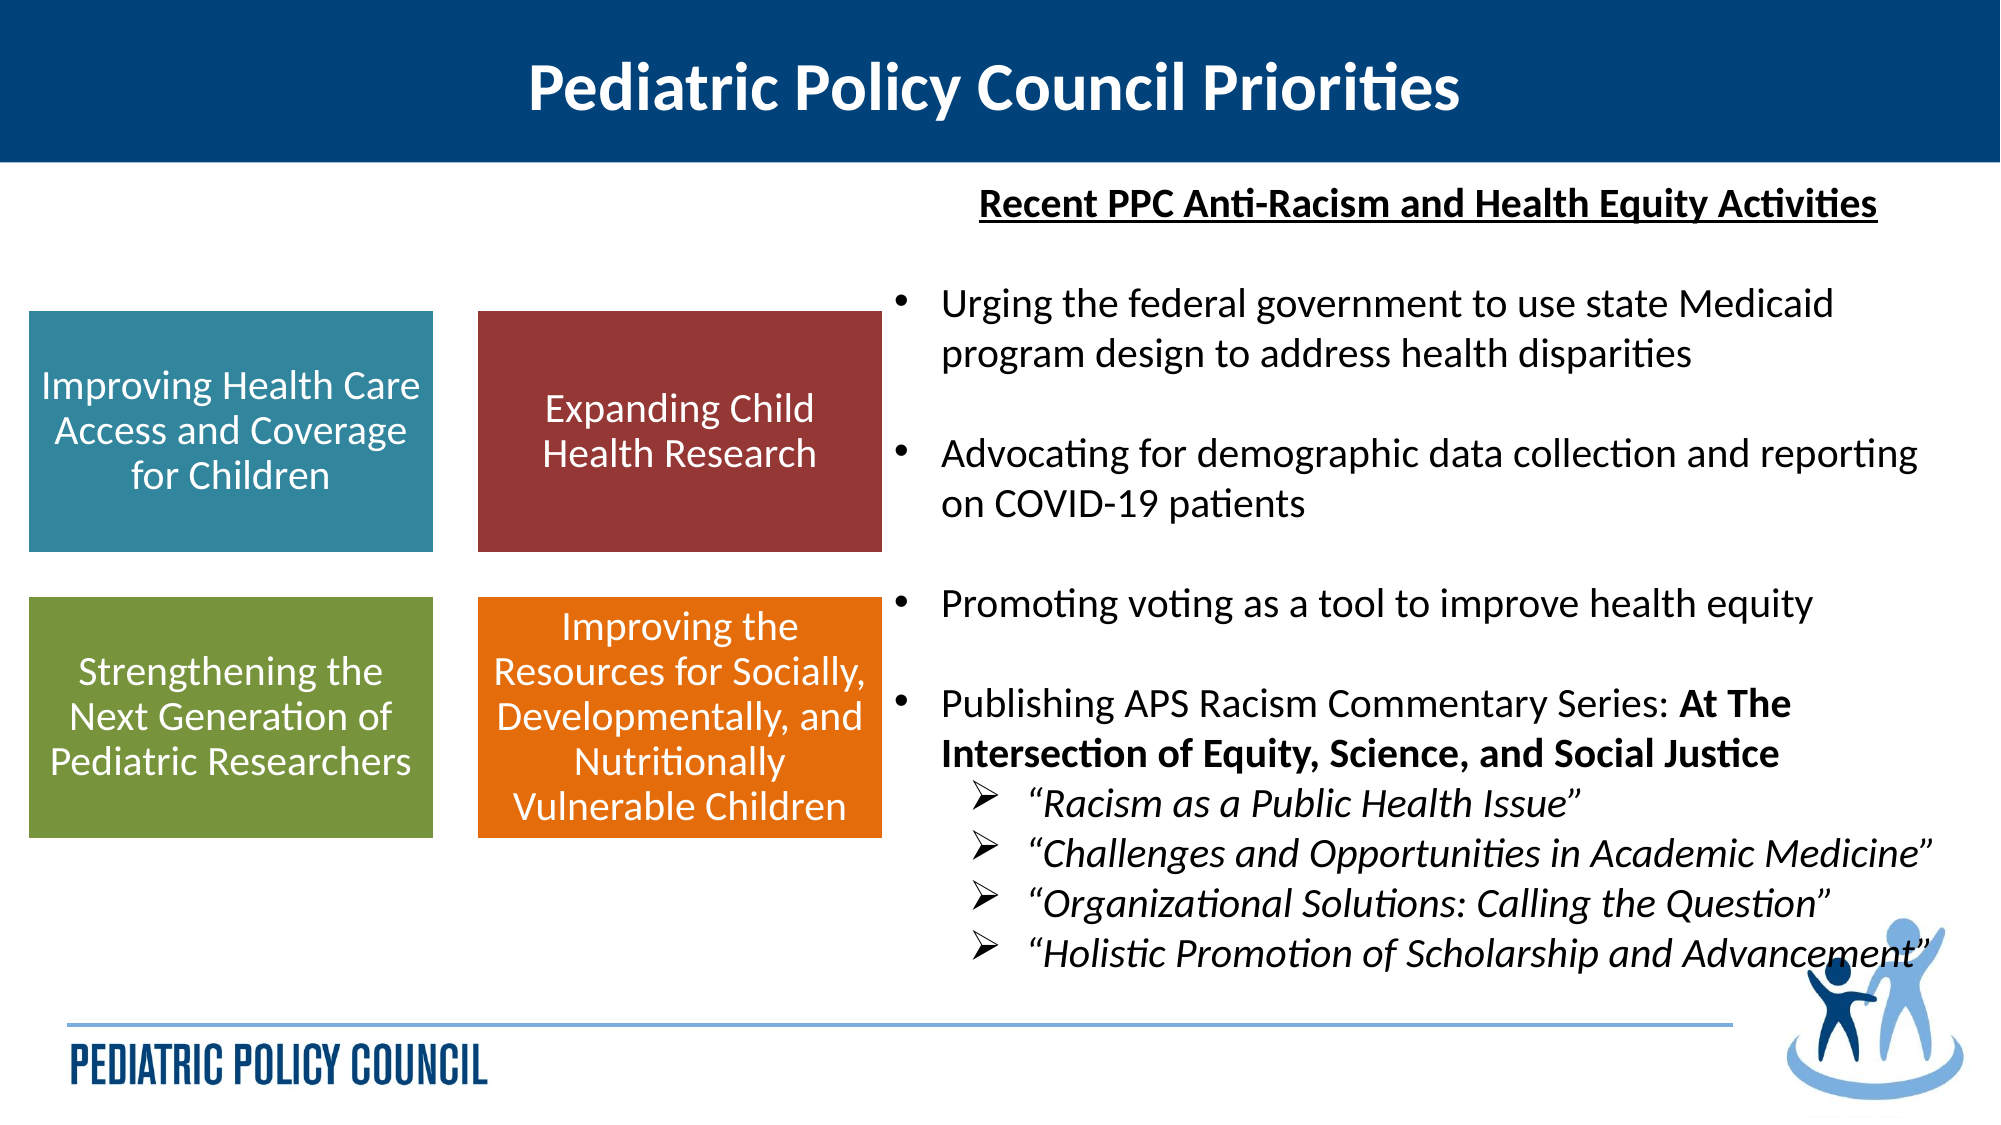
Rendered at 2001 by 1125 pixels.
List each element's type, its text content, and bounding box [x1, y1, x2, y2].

text_box Recent PPC Anti-Racism and Health Equity Activities Urging the federal government to use state Medicaid program design to address health disparities Advocating for demographic data collection and reporting on COVID-19 patients Promoting voting as a tool to improve health equity Publishing APS Racism Commentary Series: At The Intersection of Equity, Science, and Social Justice “Racism as a Public Health Issue” “Challenges and Opportunities in Academic Medicine” “Organizational Solutions: Calling the Question” “Holistic Promotion of Scholarship and Advancement” [885, 168, 1978, 984]
picture [66, 1042, 501, 1103]
picture [1775, 984, 1971, 1118]
title Pediatric Policy Council Priorities [320, 0, 1671, 168]
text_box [26, 167, 885, 982]
